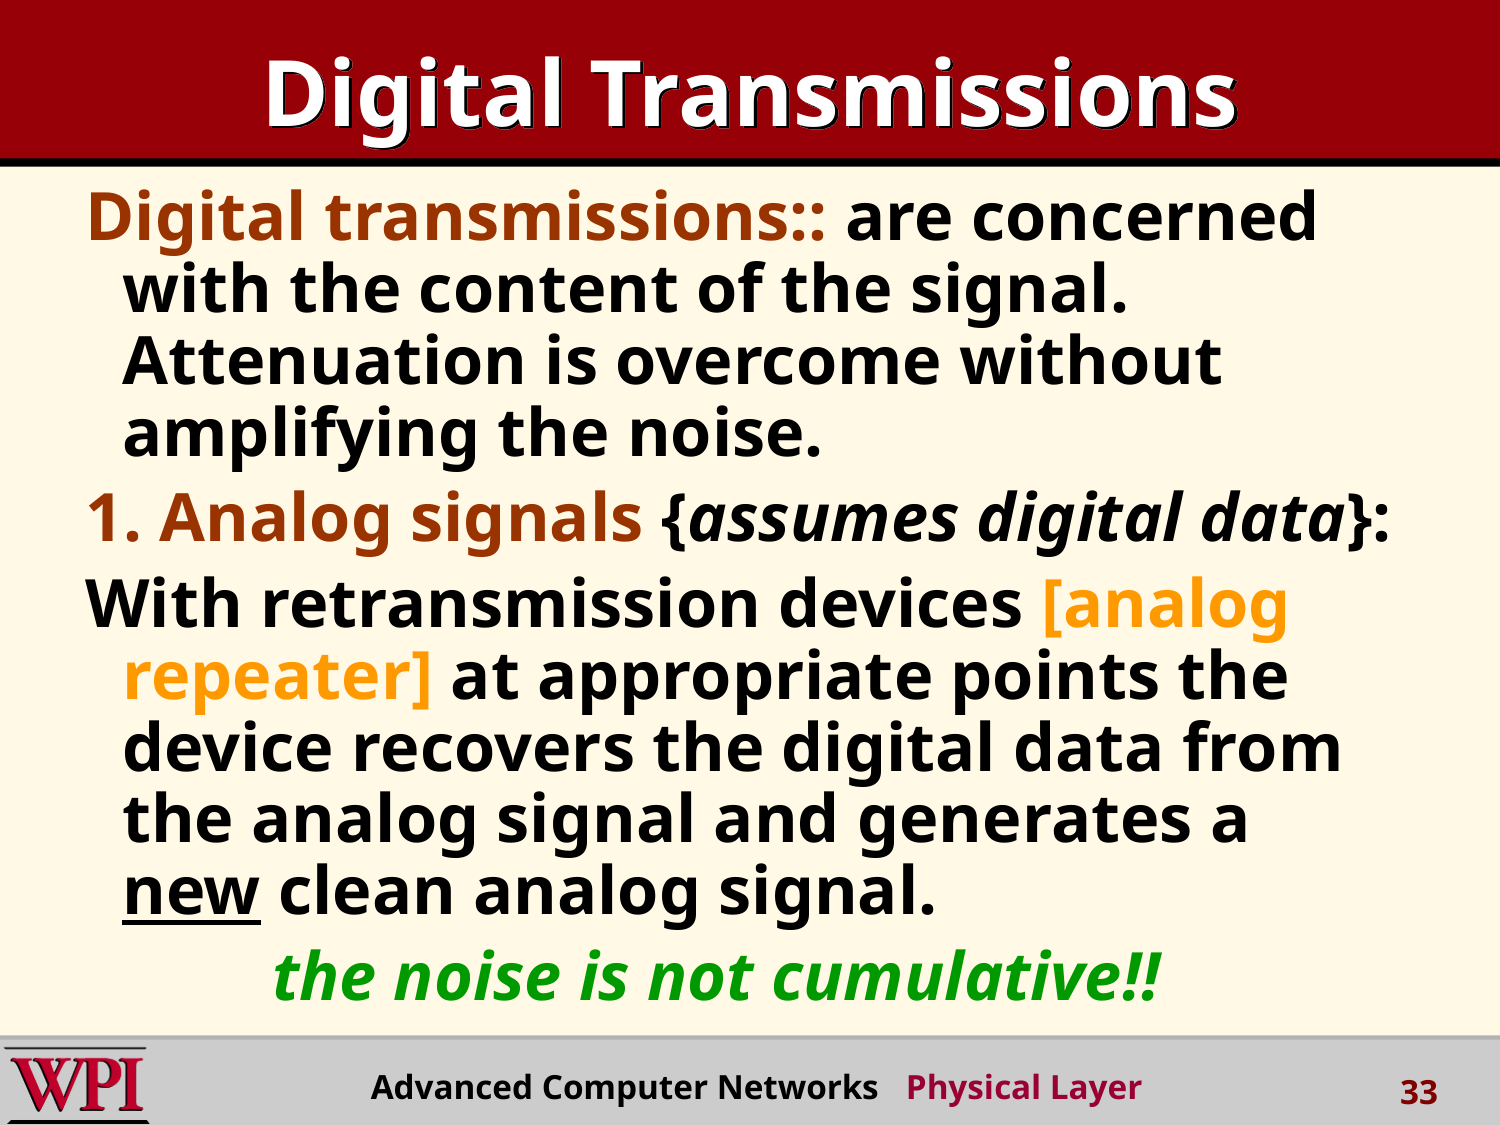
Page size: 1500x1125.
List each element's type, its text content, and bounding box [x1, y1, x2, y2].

title Digital Transmissions [29, 18, 1471, 150]
picture [0, 167, 1500, 1035]
picture [0, 1040, 1500, 1125]
picture [0, 0, 1500, 158]
slide_number 33 [1344, 1063, 1495, 1102]
footer Advanced Computer Networks Physical Layer [210, 1058, 1304, 1107]
list Digital transmissions:: are concerned with the content of the signal. Attenuation is overcome without amplifying the noise. 1. Analog signals {assumes digital data}: With retransmission devices [analog repeater] at appropriate points the device recovers the digital data from the analog signal and generates a new clean analog signal. the noise is not cumulative!! [70, 175, 1421, 964]
